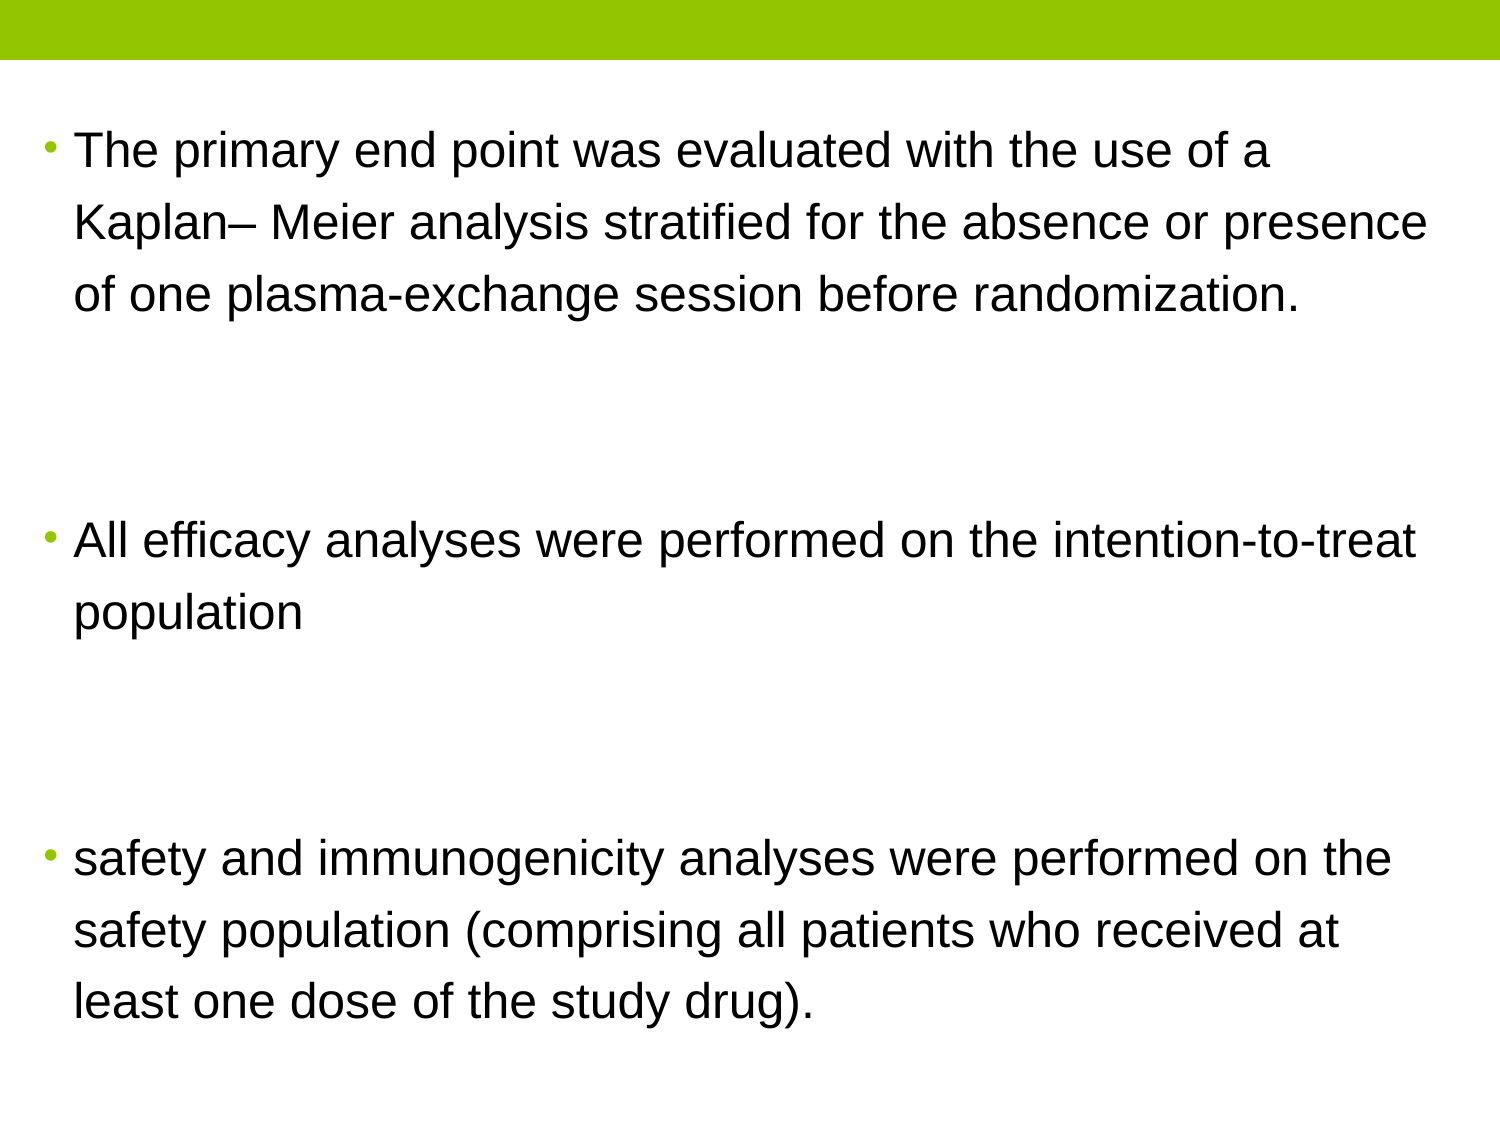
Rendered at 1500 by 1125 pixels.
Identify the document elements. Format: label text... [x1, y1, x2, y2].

list The primary end point was evaluated with the use of a Kaplan– Meier analysis stratified for the absence or presence of one plasma-exchange session before randomization. All efficacy analyses were performed on the intention-to-treat population safety and immunogenicity analyses were performed on the safety population (comprising all patients who received at least one dose of the study drug). [28, 97, 1466, 1094]
